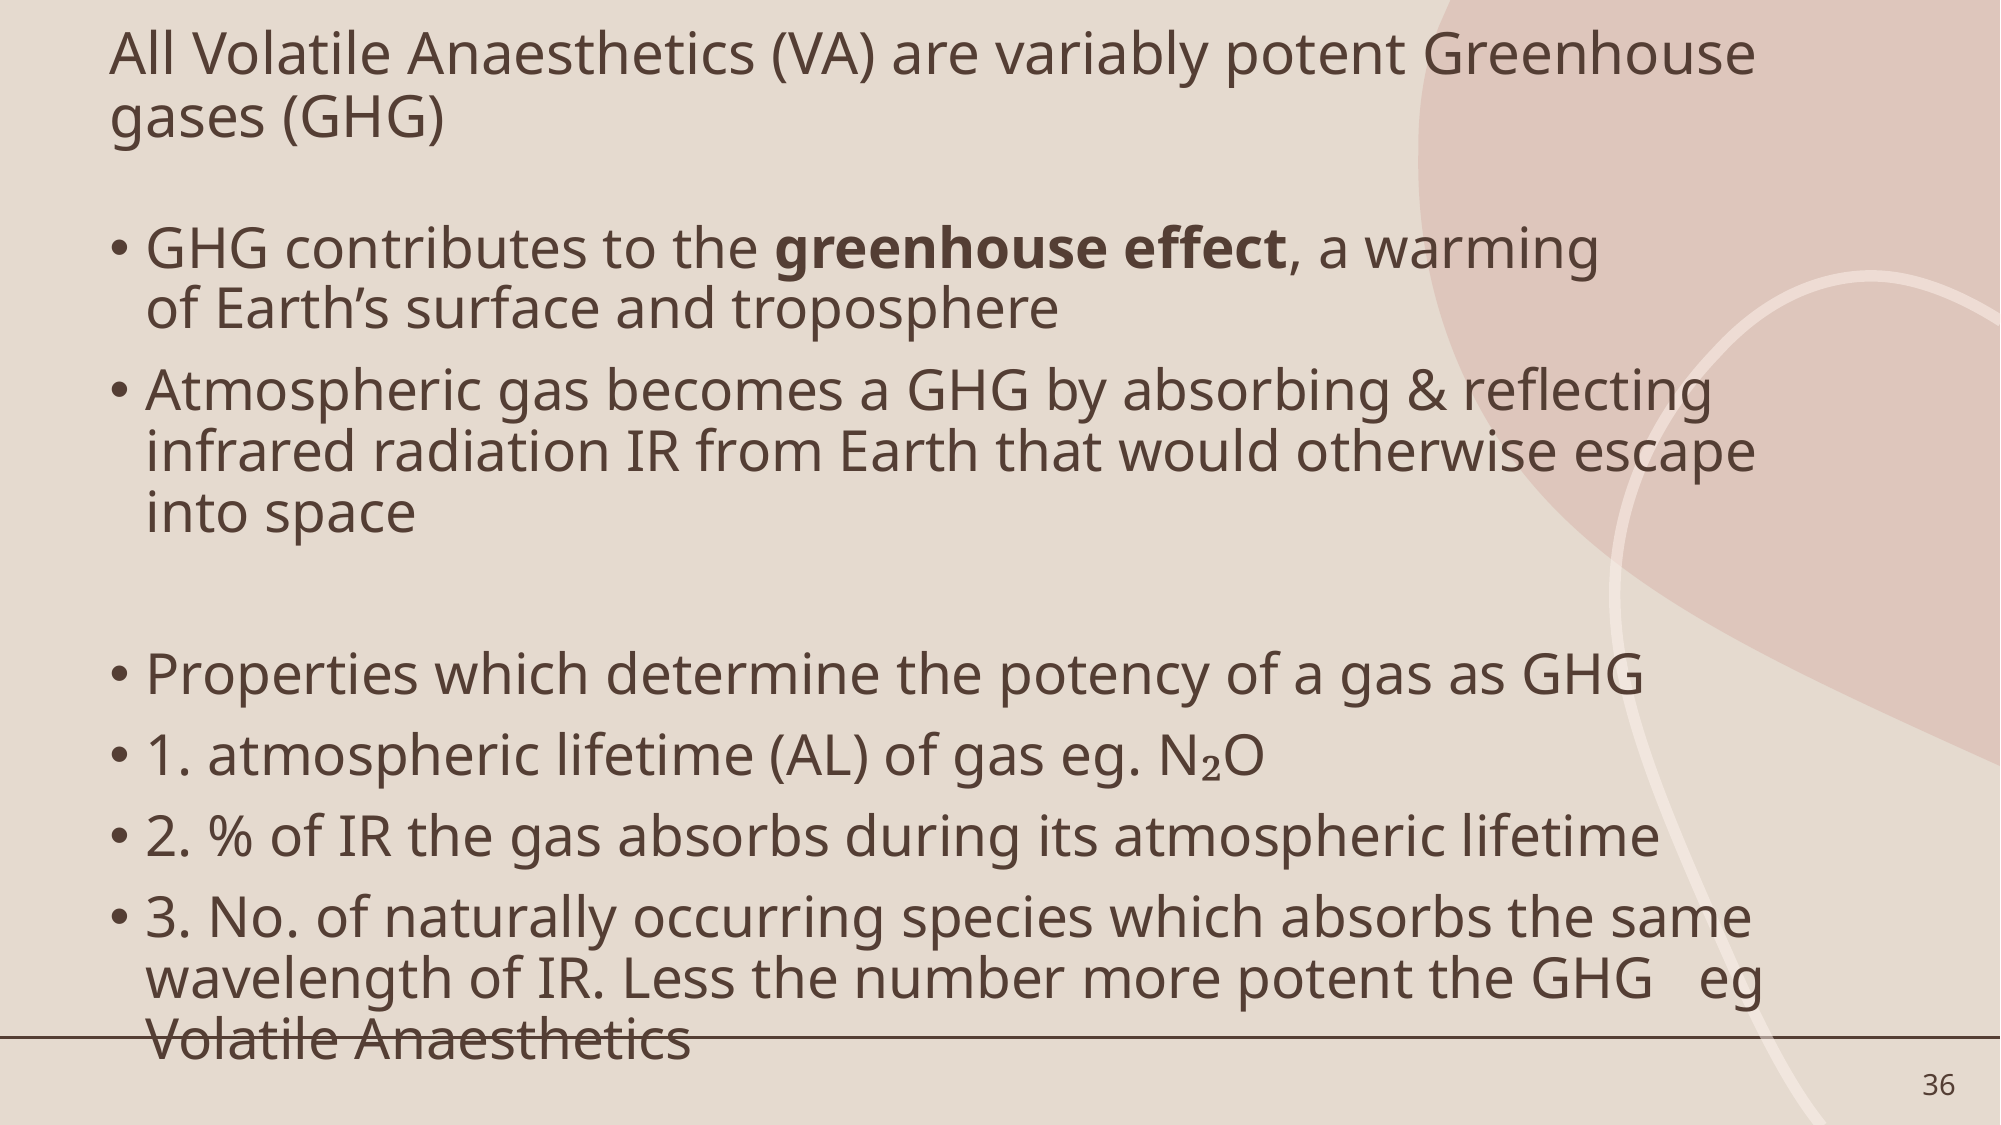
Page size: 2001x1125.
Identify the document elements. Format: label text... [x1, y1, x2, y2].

list GHG contributes to the greenhouse effect, a warming of Earth’s surface and troposphere Atmospheric gas becomes a GHG by absorbing & reflecting infrared radiation IR from Earth that would otherwise escape into space Properties which determine the potency of a gas as GHG 1. atmospheric lifetime (AL) of gas eg. N₂O 2. % of IR the gas absorbs during its atmospheric lifetime 3. No. of naturally occurring species which absorbs the same wavelength of IR. Less the number more potent the GHG eg Volatile Anaesthetics [94, 211, 1809, 1088]
title All Volatile Anaesthetics (VA) are variably potent Greenhouse gases (GHG) [94, 13, 1820, 161]
slide_number 36 [1808, 1060, 1971, 1112]
